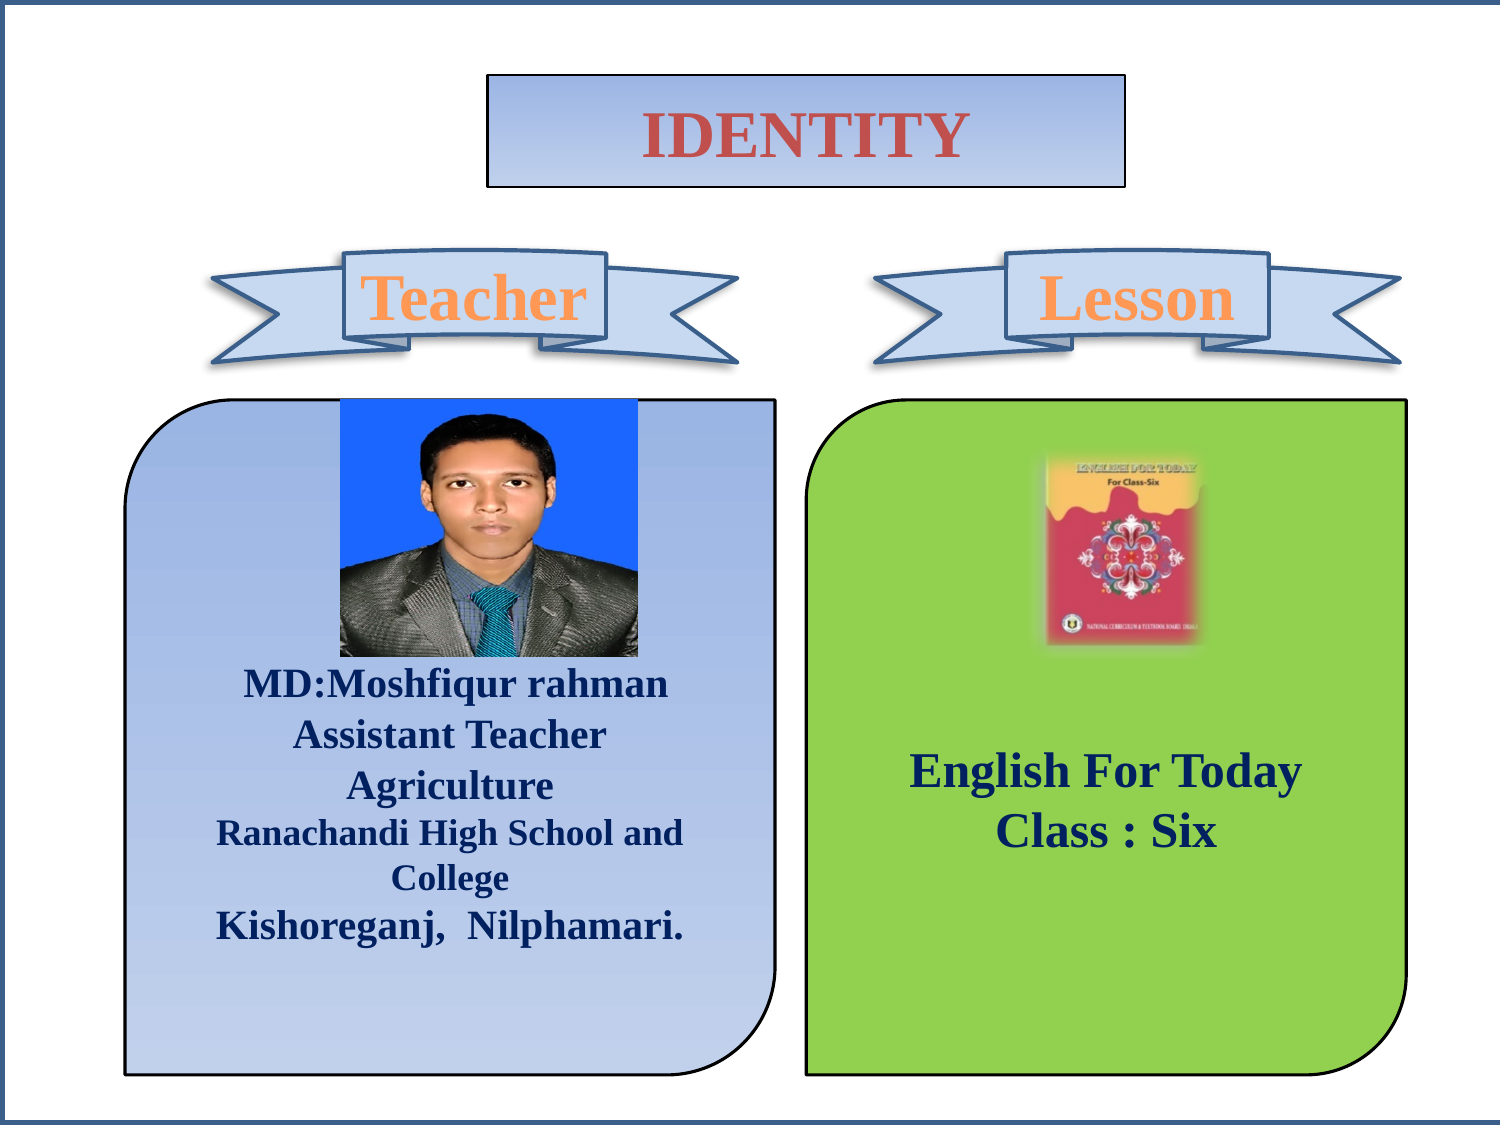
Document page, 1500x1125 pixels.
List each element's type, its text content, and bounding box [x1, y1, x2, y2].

text_box IDENTITY [485, 73, 1127, 190]
text_box English For Today Class : Six [804, 397, 1409, 1078]
text_box MD:Moshfiqur rahman Assistant Teacher Agriculture Ranachandi High School and College Kishoreganj, Nilphamari. [122, 397, 778, 1078]
text_box Lesson [872, 247, 1403, 365]
picture [1024, 443, 1213, 663]
text_box Teacher [210, 247, 740, 365]
picture [340, 399, 638, 657]
